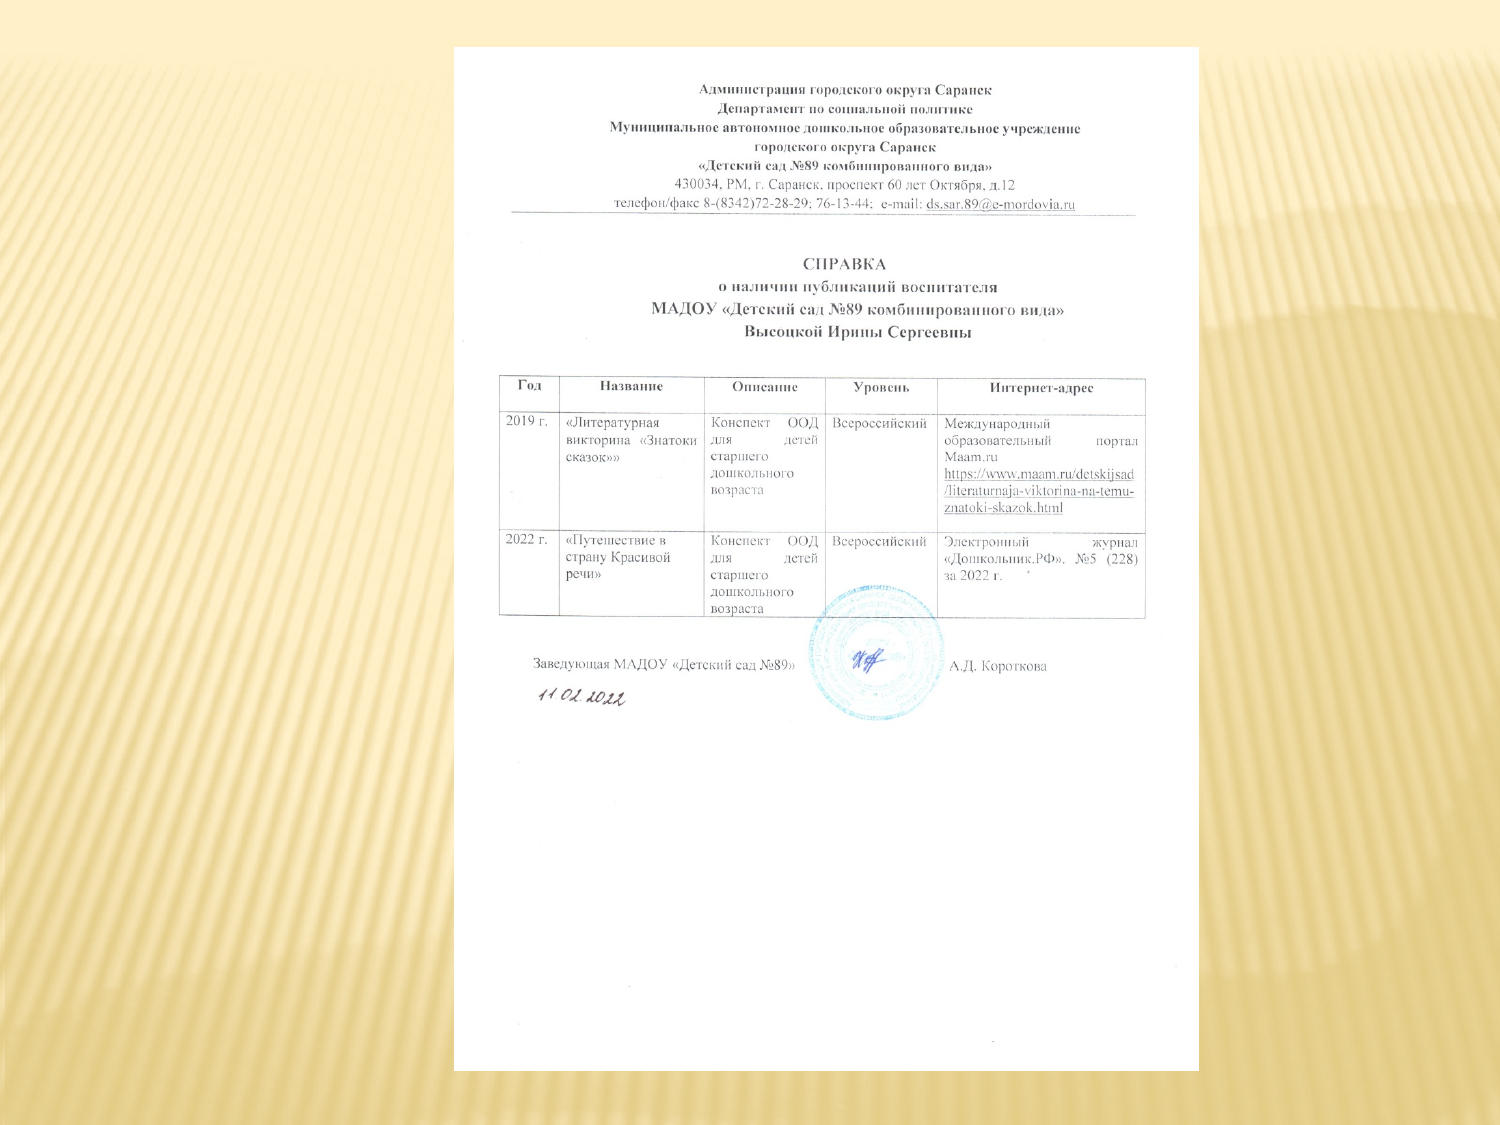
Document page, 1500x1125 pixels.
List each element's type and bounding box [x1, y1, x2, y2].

picture [454, 46, 1199, 1071]
